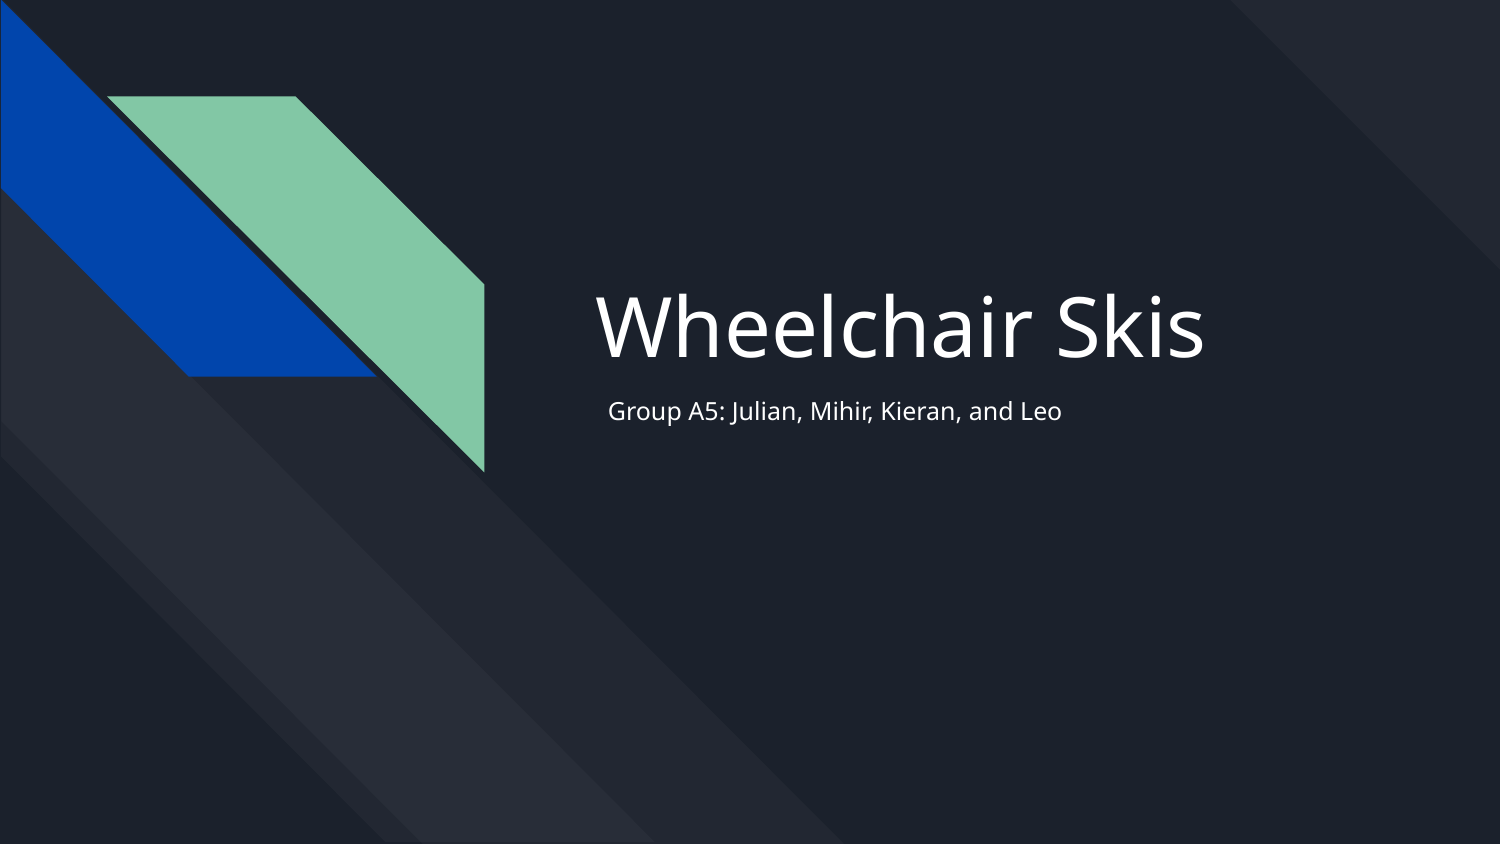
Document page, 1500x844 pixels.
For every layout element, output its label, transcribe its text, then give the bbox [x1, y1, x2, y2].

title Wheelchair Skis [580, 258, 1404, 518]
subtitle Group A5: Julian, Mihir, Kieran, and Leo [592, 380, 1163, 464]
